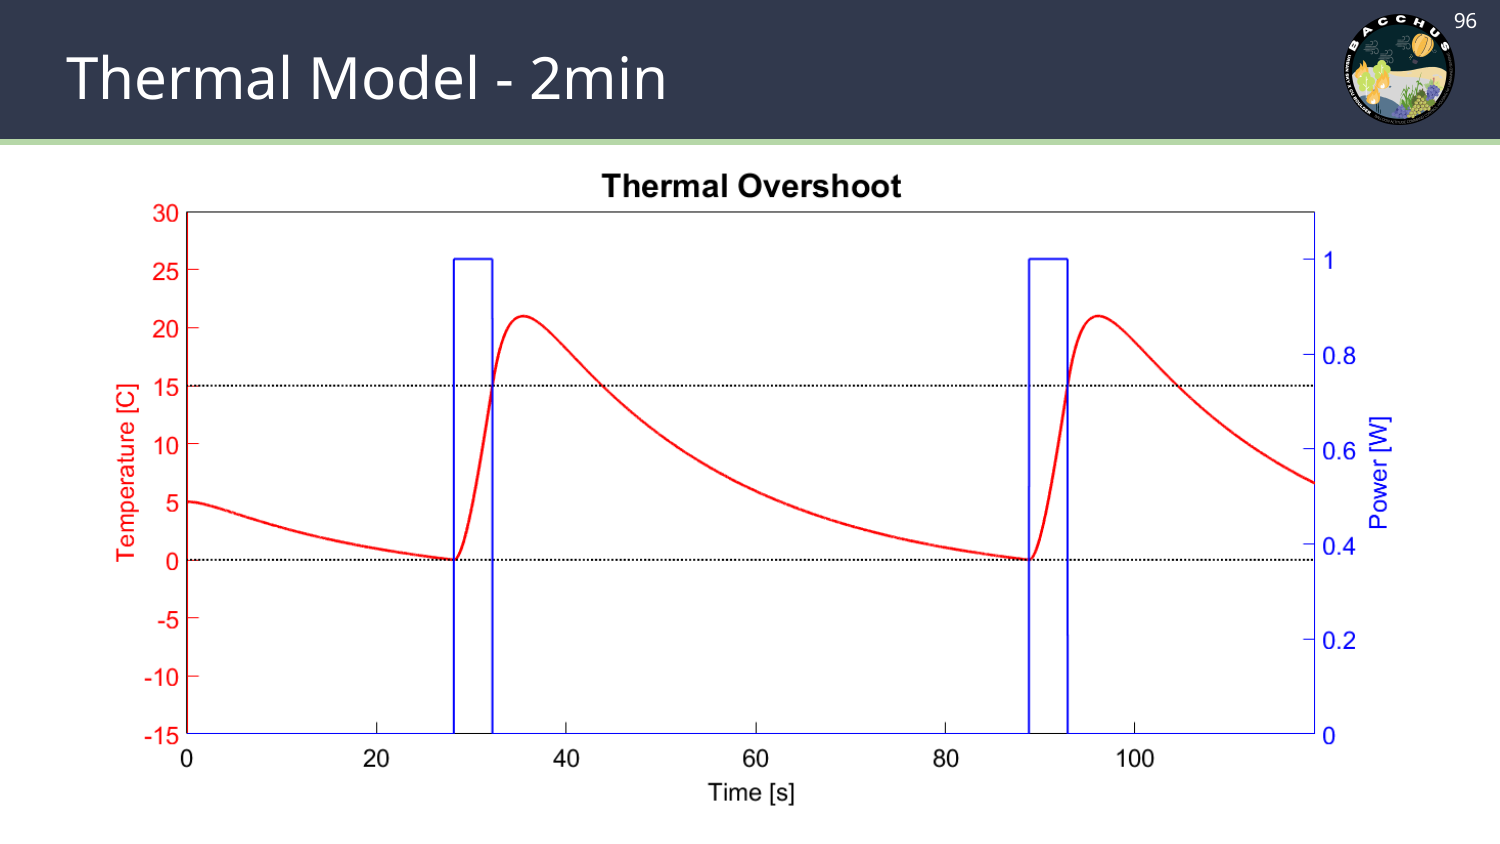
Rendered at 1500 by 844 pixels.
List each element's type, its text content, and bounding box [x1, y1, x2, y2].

picture [1344, 14, 1402, 26]
title Thermal Model - 2min [51, 26, 1449, 129]
picture [51, 150, 1449, 817]
picture [1449, 55, 1455, 125]
slide_number ‹#› [1402, 0, 1493, 55]
